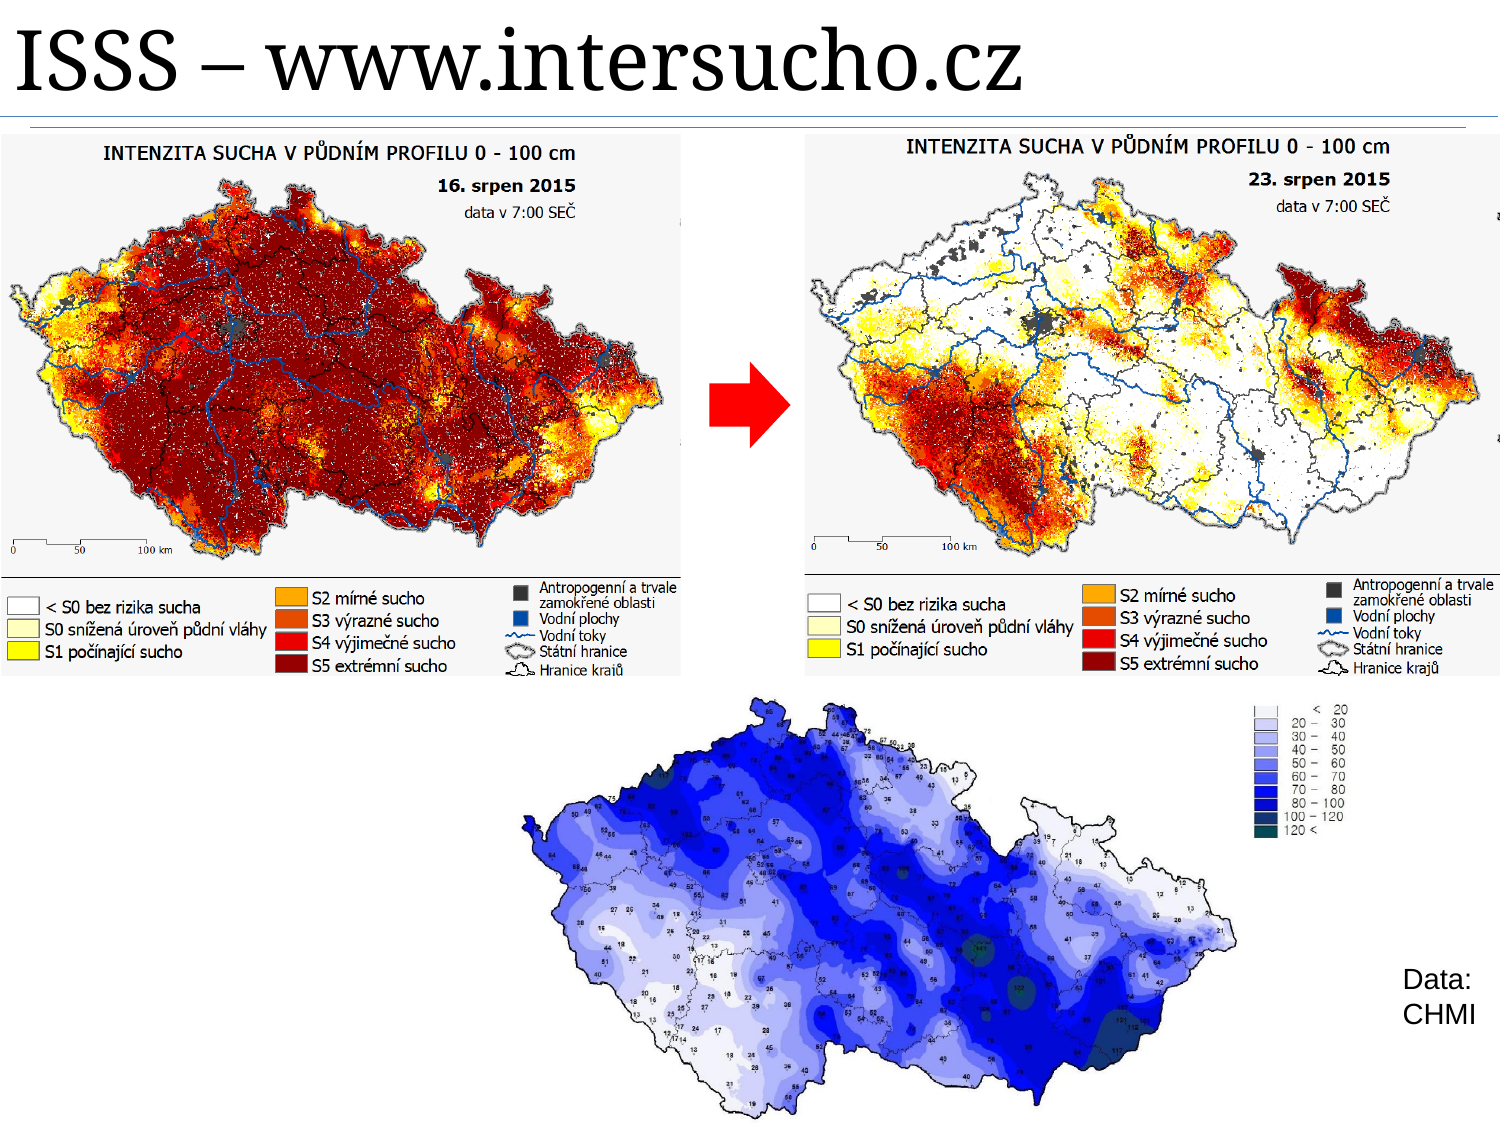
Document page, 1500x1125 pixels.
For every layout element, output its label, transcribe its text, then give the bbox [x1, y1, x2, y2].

text_box Data: CHMI [1387, 952, 1500, 1038]
text_box [707, 359, 793, 451]
picture [517, 695, 1361, 1125]
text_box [0, 0, 1500, 128]
picture [804, 134, 1500, 676]
picture [1, 134, 681, 676]
